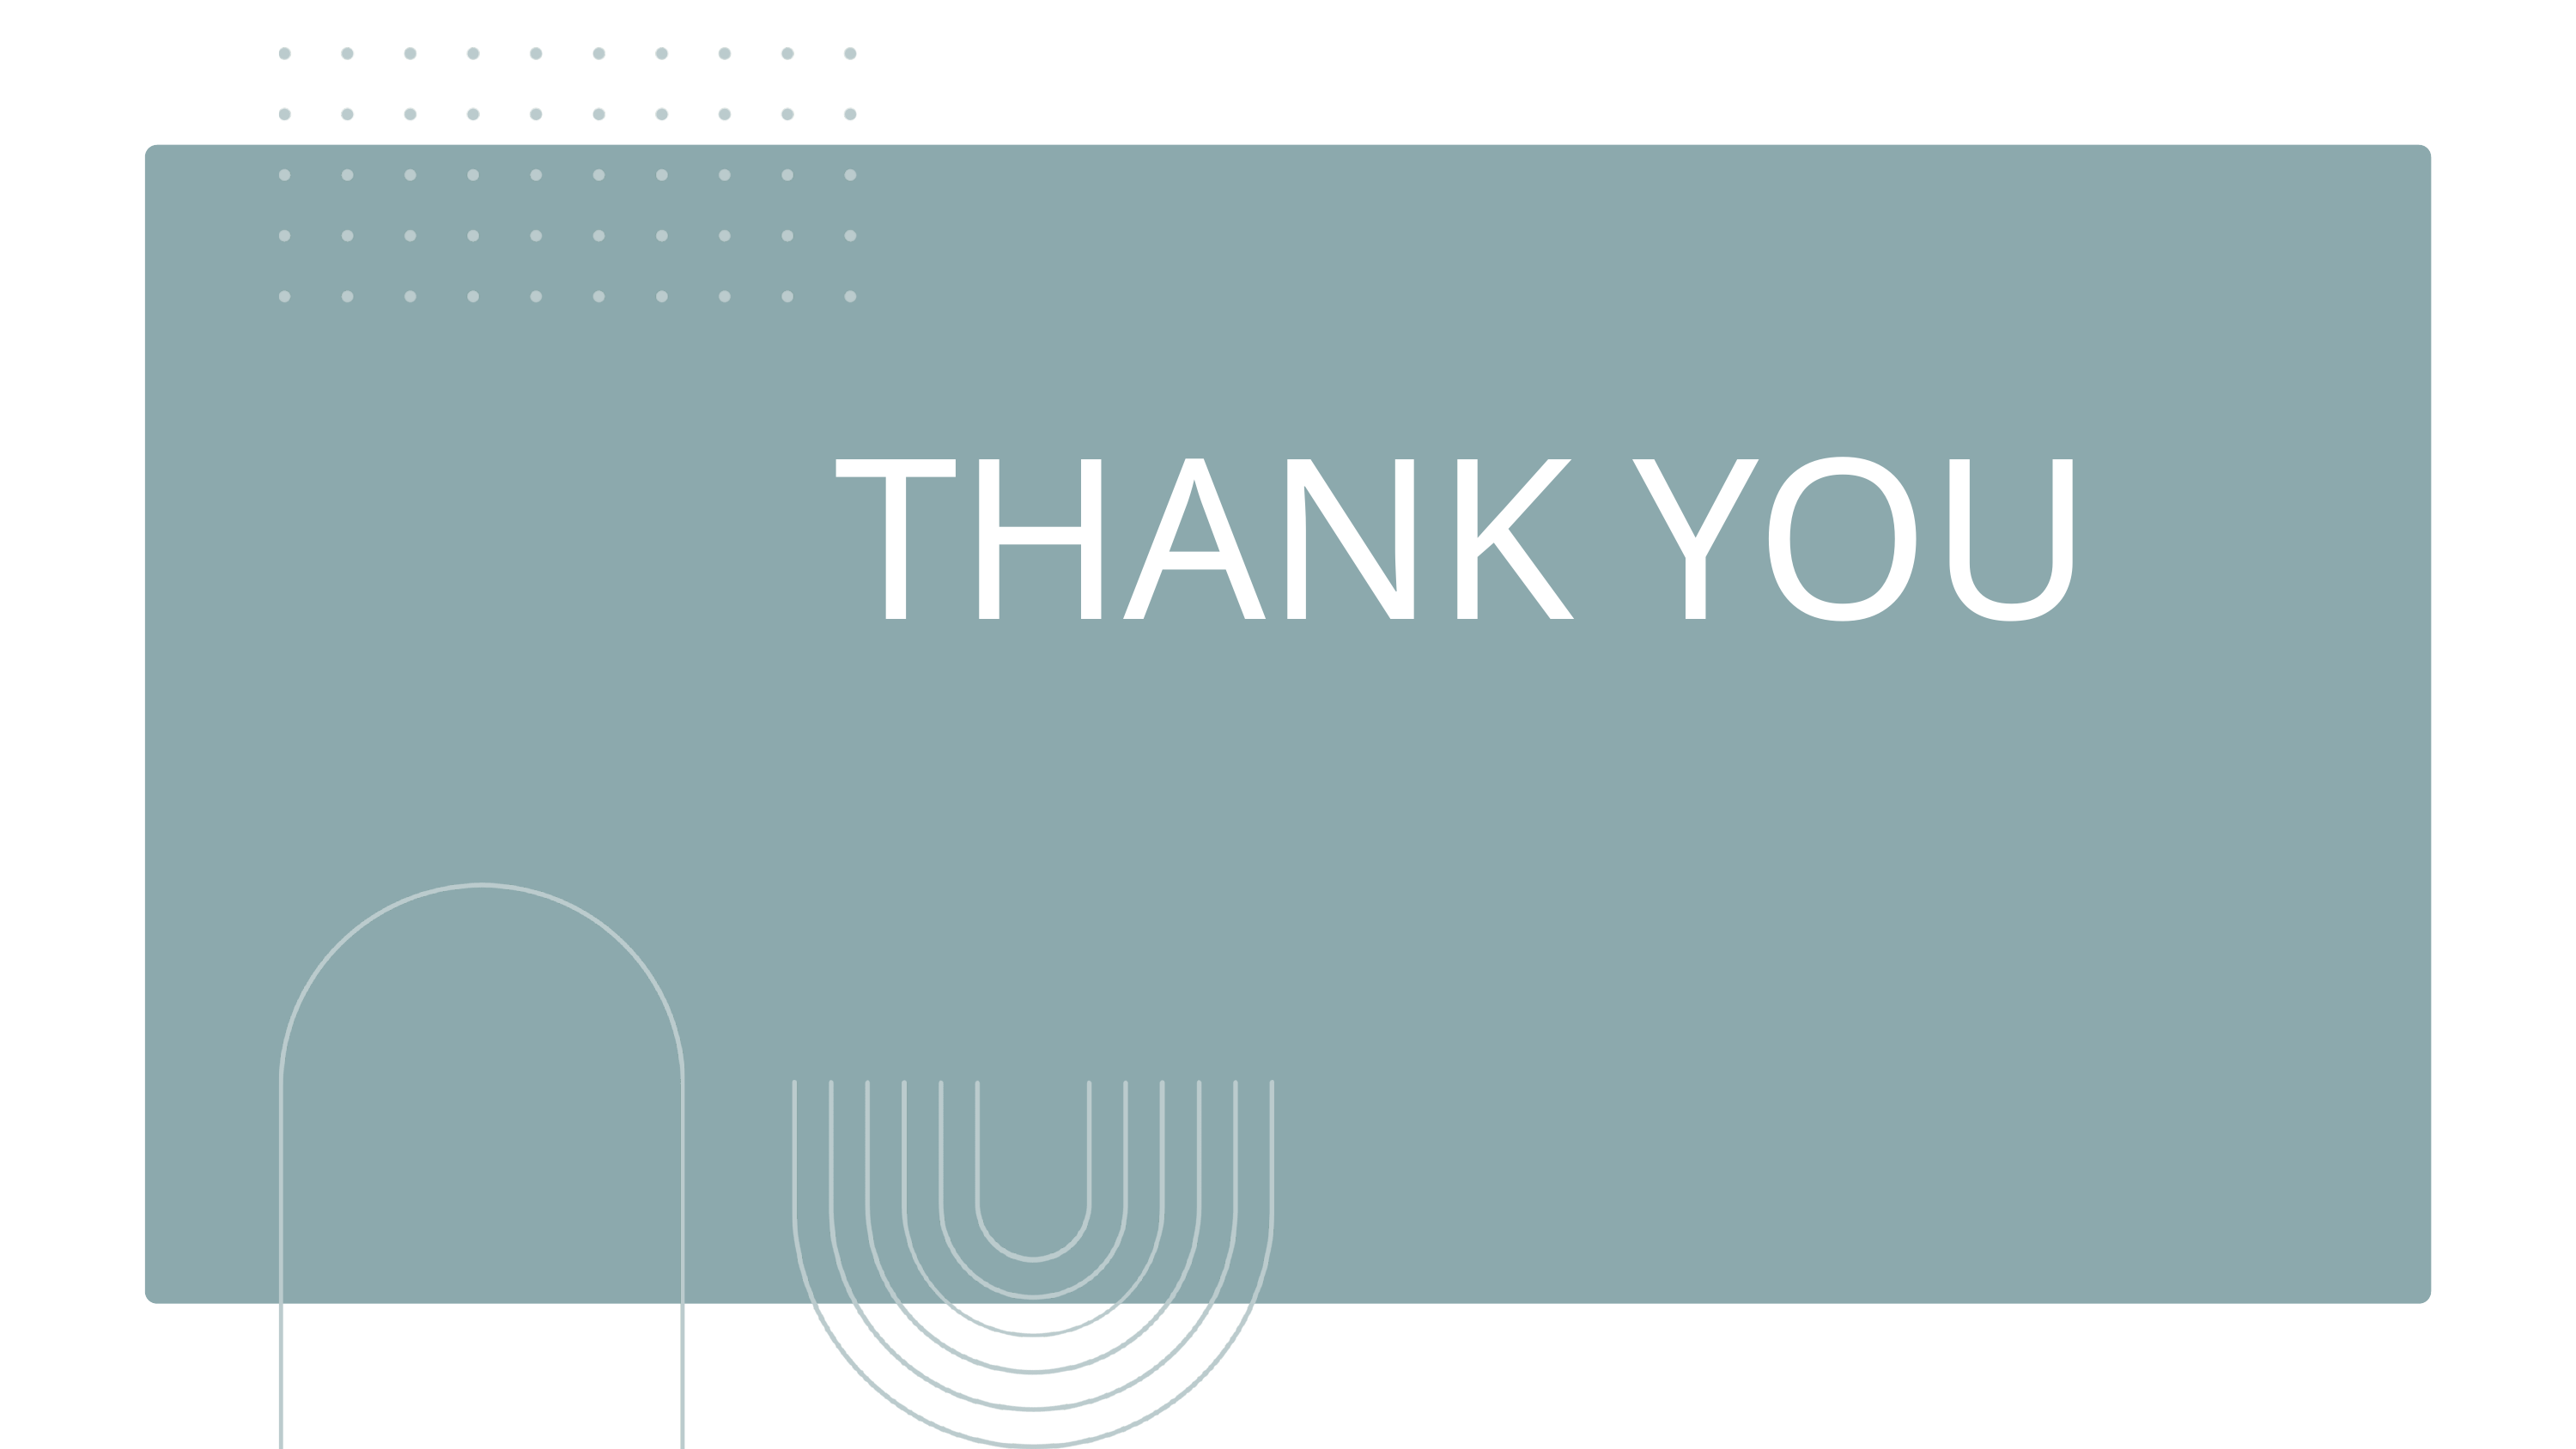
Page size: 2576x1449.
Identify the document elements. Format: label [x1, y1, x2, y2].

text_box [792, 1311, 1274, 1449]
text_box [278, 0, 858, 142]
text_box [144, 144, 2432, 1304]
text_box [278, 1311, 685, 1449]
